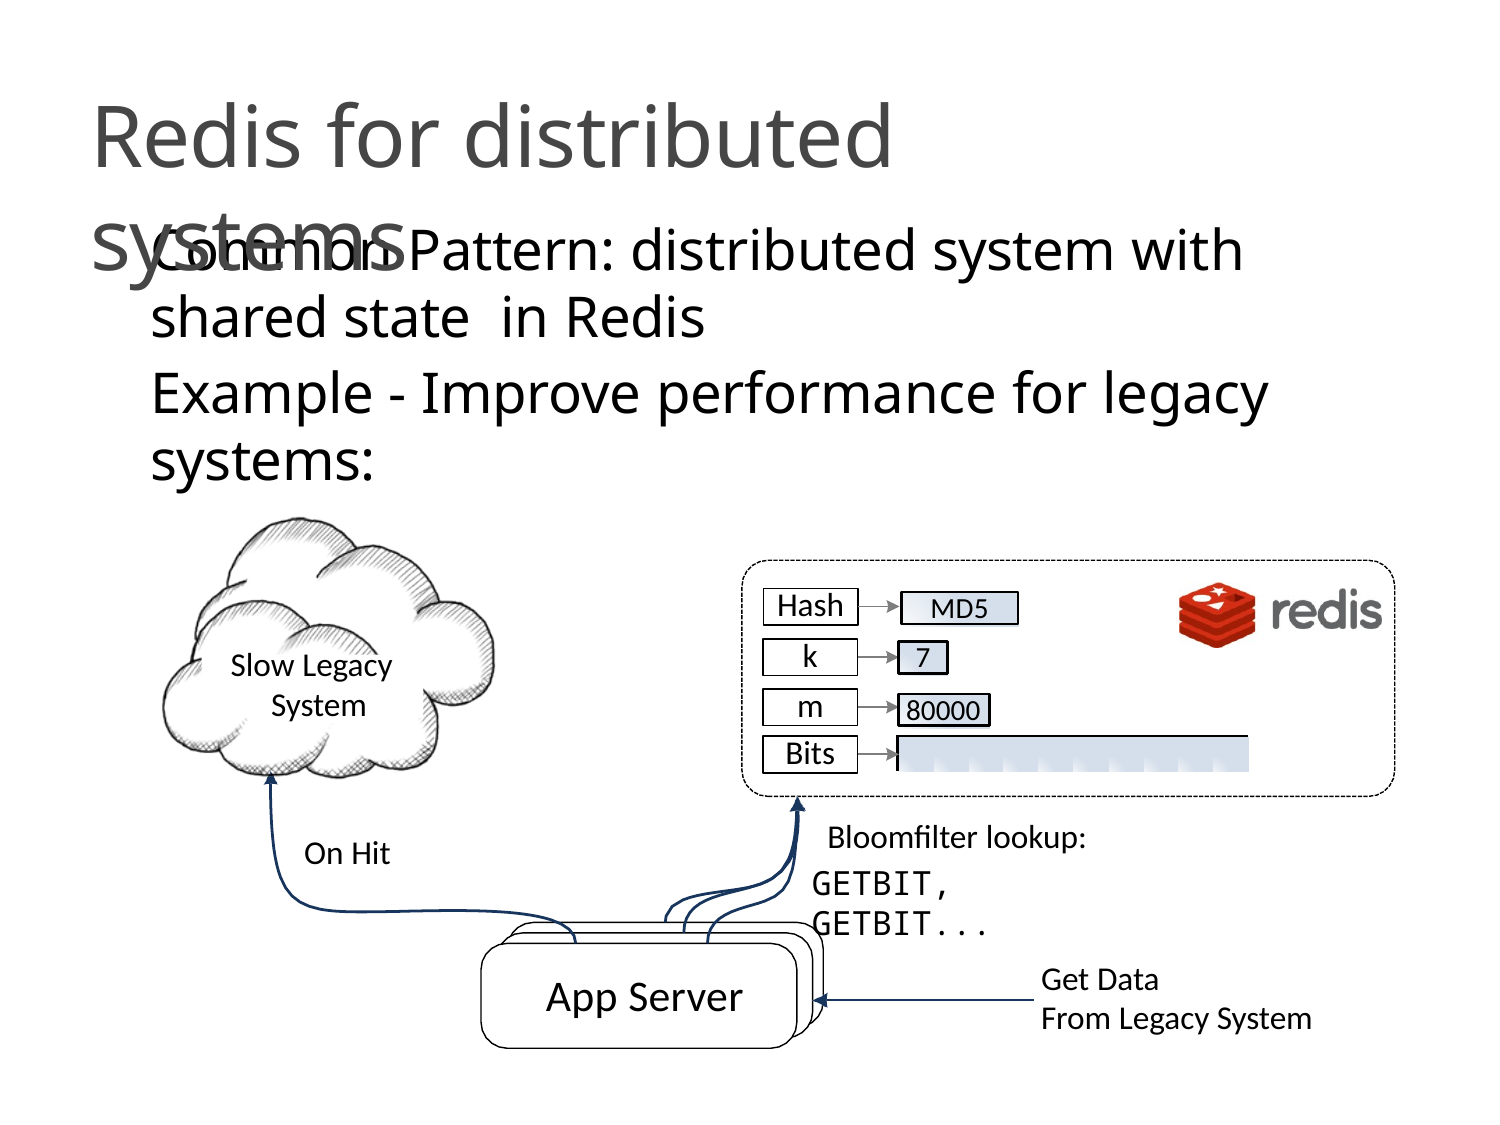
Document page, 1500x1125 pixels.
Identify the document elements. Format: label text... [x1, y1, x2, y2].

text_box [810, 587, 900, 665]
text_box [150, 471, 805, 946]
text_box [663, 796, 1035, 1008]
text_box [480, 559, 1396, 1050]
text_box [810, 672, 851, 715]
picture [898, 641, 948, 676]
text_box Common Pattern: distributed system with shared state in Redis Example - Improve performance for legacy systems: [105, 211, 1379, 493]
picture [901, 591, 1019, 627]
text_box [810, 722, 900, 762]
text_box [856, 599, 990, 729]
title Redis for distributed systems [87, 80, 1058, 288]
